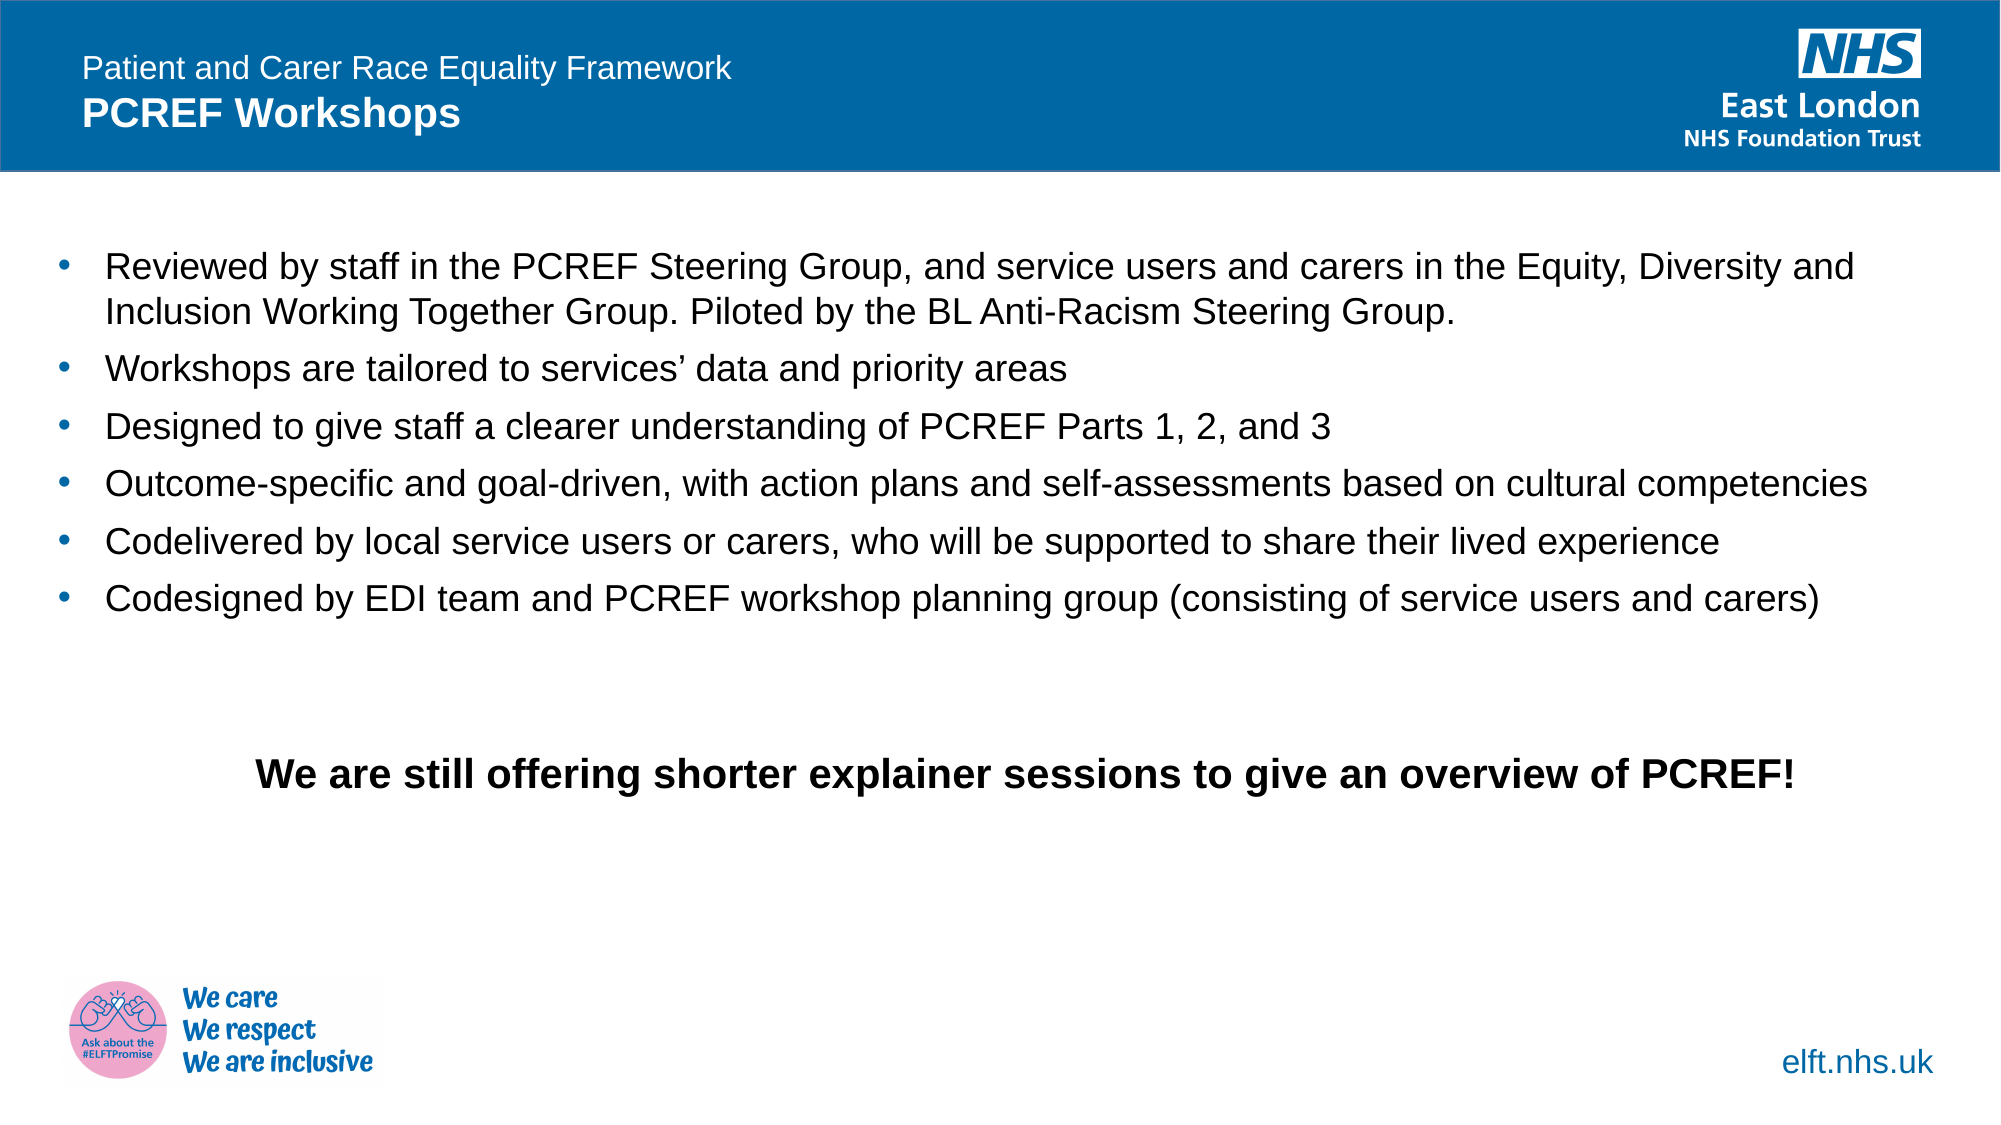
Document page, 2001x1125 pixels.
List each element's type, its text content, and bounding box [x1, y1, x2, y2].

picture [61, 974, 384, 1086]
picture [1669, 21, 1928, 154]
text_box Patient and Carer Race Equality Framework PCREF Workshops [66, 38, 1295, 145]
text_box Reviewed by staff in the PCREF Steering Group, and service users and carers in the Equity, Diversity and Inclusion Working Together Group. Piloted by the BL Anti-Racism Steering Group. Workshops are tailored to services’ data and priority areas Designed to give staff a clearer understanding of PCREF Parts 1, 2, and 3 Outcome-specific and goal-driven, with action plans and self-assessments based on cultural competencies Codelivered by local service users or carers, who will be supported to share their lived experience Codesigned by EDI team and PCREF workshop planning group (consisting of service users and carers) We are still offering shorter explainer sessions to give an overview of PCREF! [42, 184, 2000, 925]
